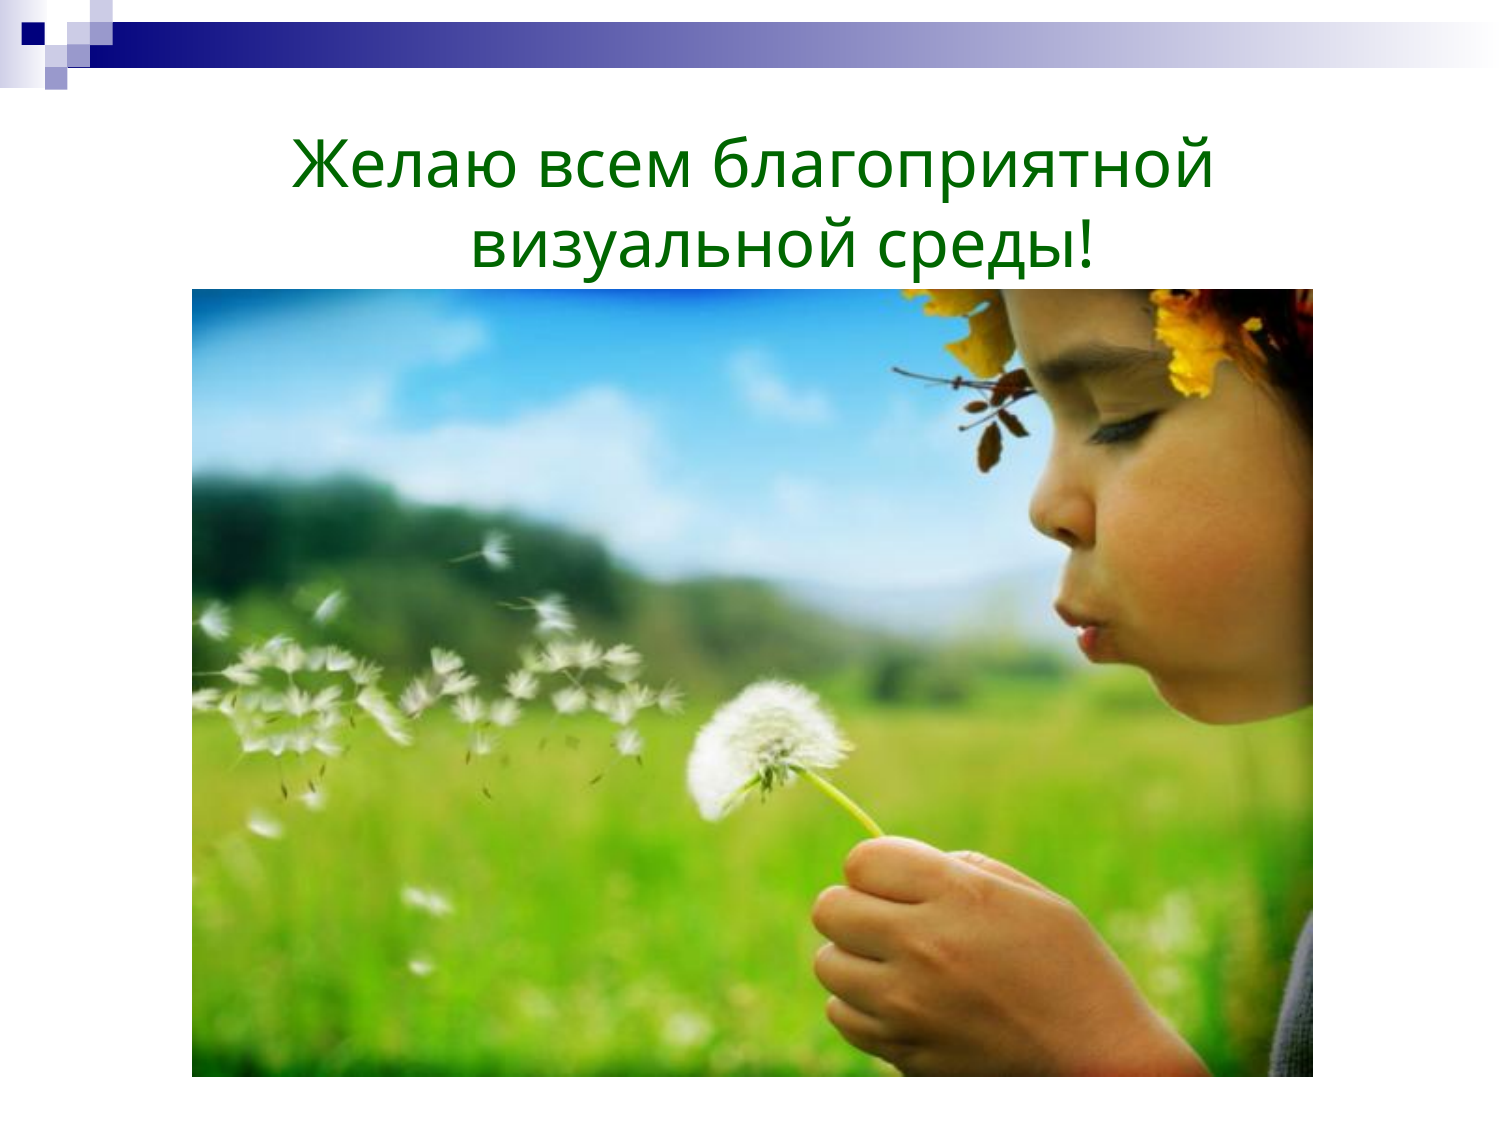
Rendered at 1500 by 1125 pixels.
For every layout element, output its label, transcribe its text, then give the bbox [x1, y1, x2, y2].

list Желаю всем благоприятной визуальной среды! [123, 113, 1387, 725]
picture [192, 289, 1313, 1077]
